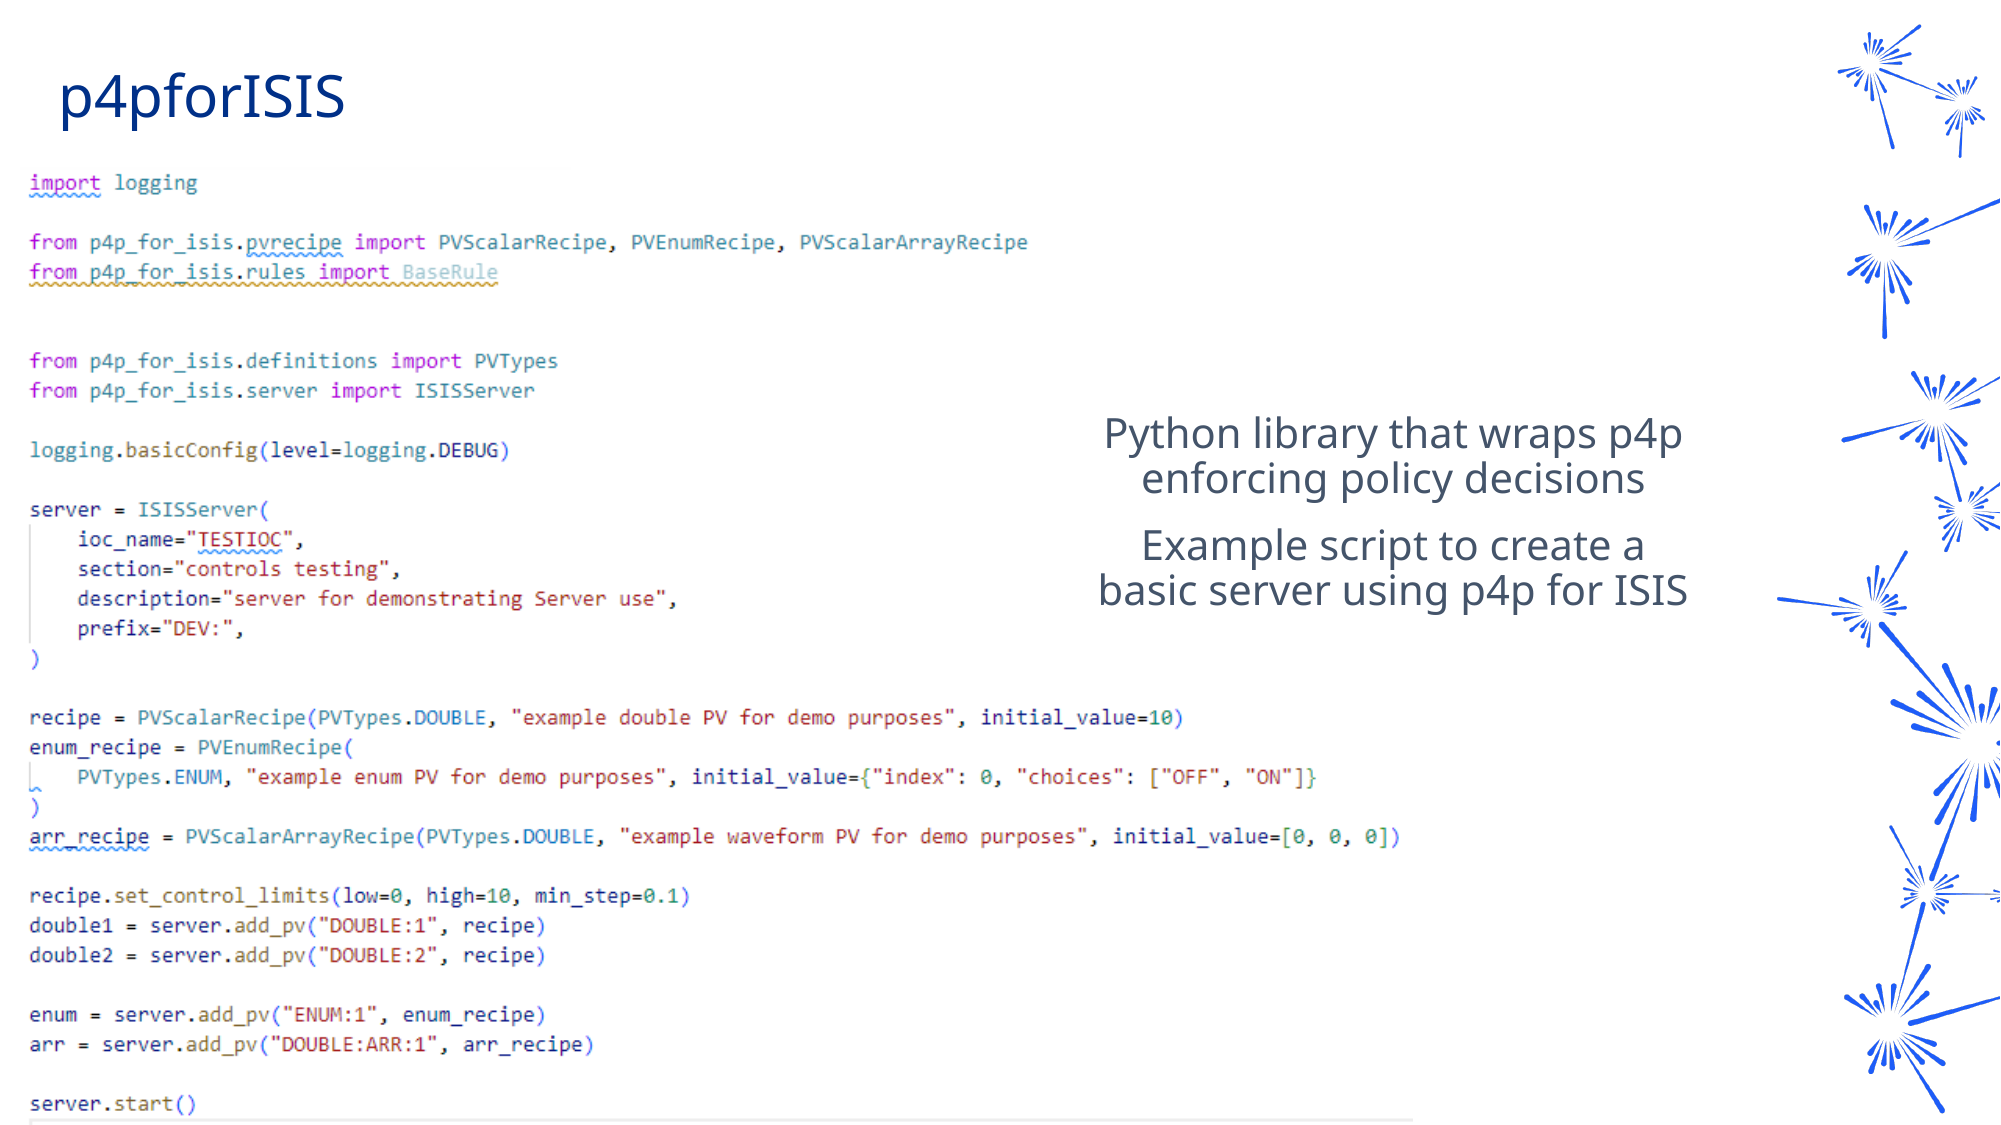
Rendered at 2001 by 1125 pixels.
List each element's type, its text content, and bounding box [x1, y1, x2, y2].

picture [0, 0, 2000, 1125]
list Python library that wraps p4p enforcing policy decisions Example script to create a basic server using p4p for ISIS [1413, 405, 1706, 633]
title p4pforISIS [43, 59, 1082, 155]
